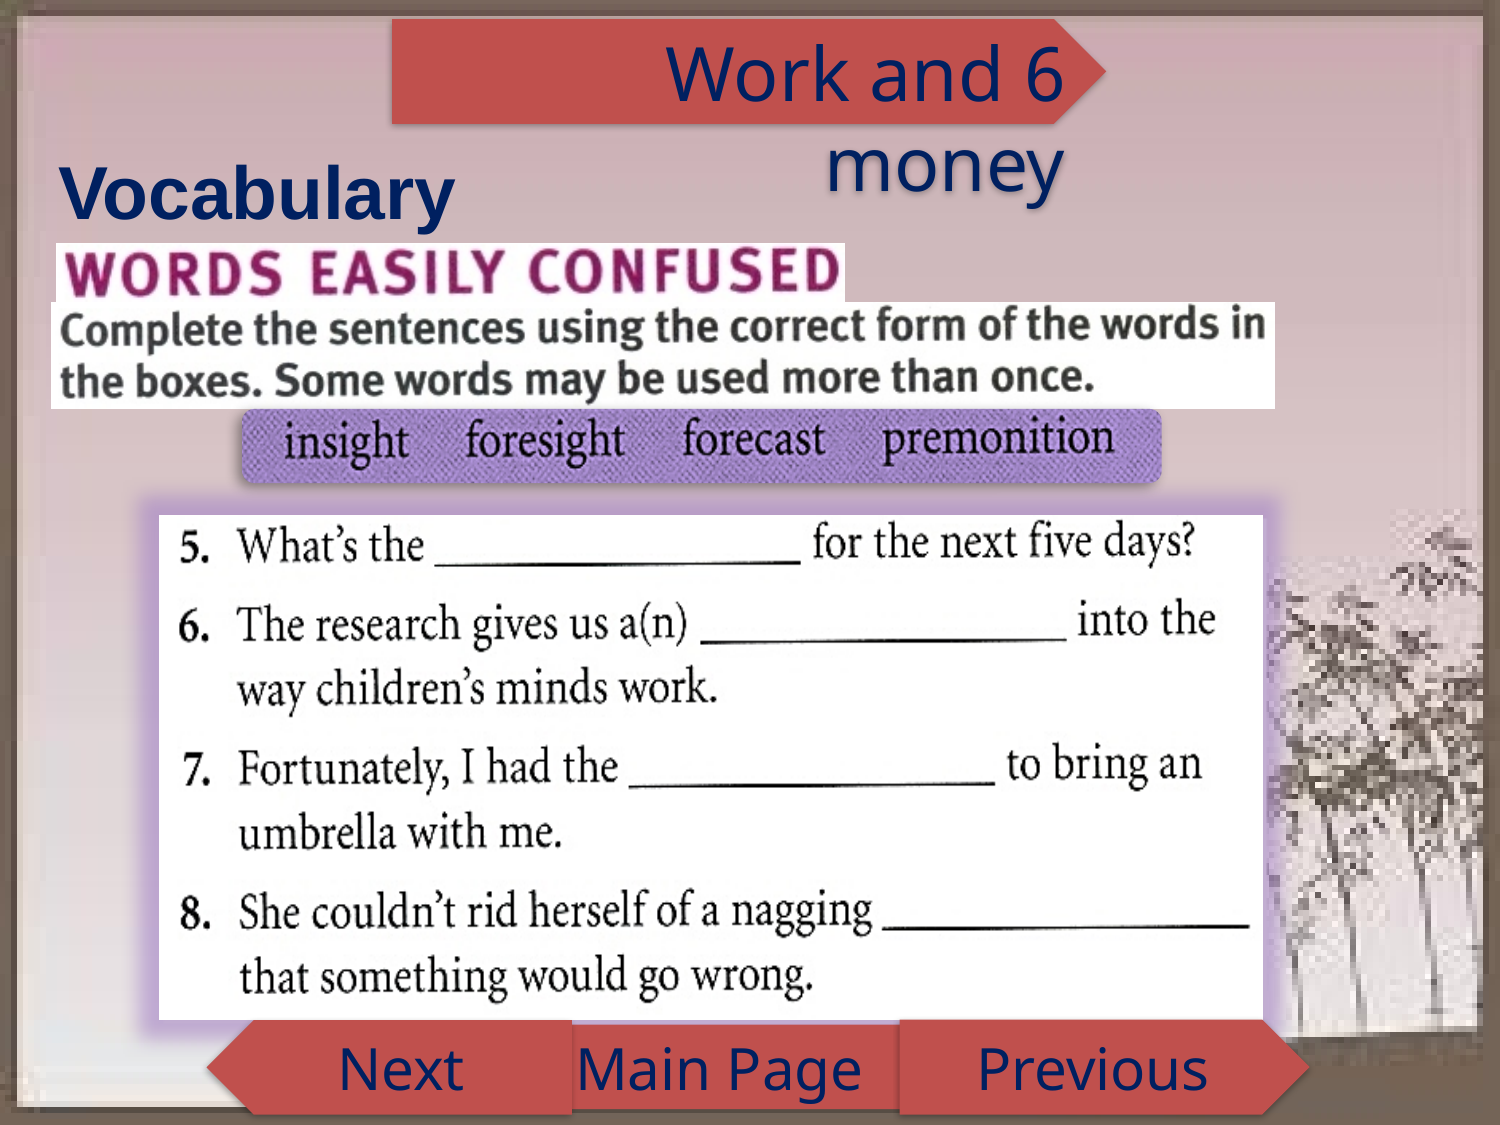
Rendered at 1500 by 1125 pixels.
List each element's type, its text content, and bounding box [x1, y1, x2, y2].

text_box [206, 1019, 1310, 1115]
picture [0, 0, 1500, 1125]
text_box 6 Work and money [392, 19, 1107, 124]
text_box Vocabulary [43, 137, 472, 243]
